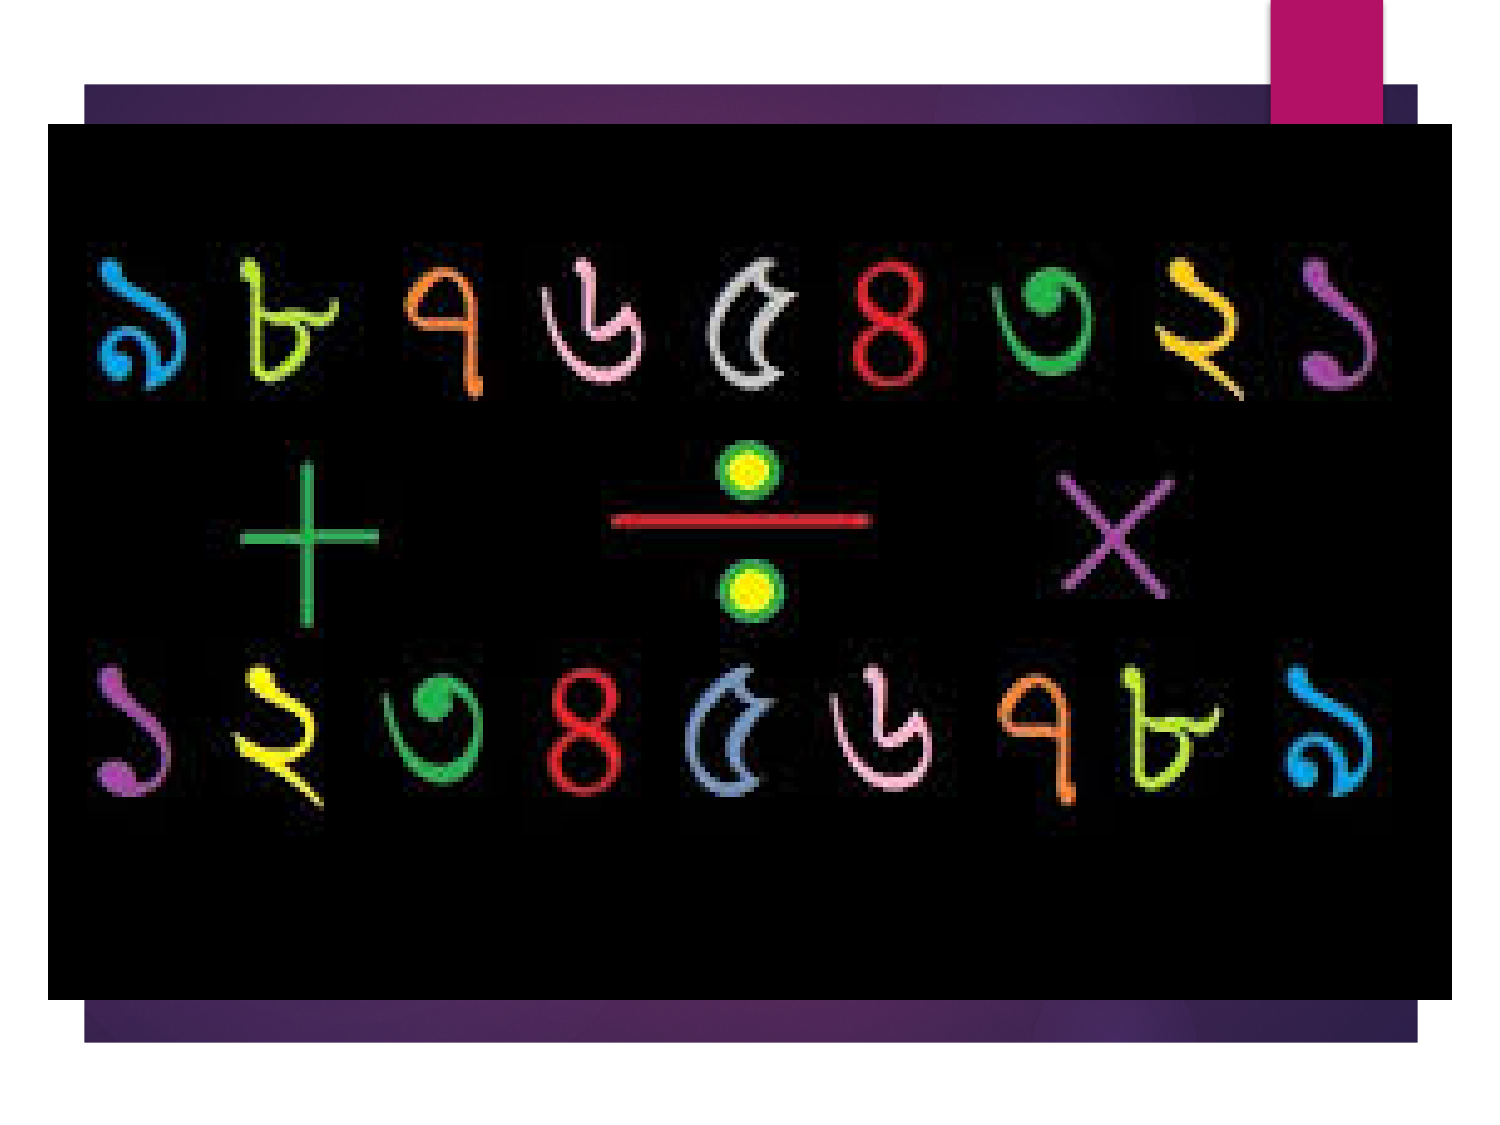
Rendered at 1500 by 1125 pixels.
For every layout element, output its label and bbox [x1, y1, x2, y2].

picture [47, 124, 1453, 1001]
